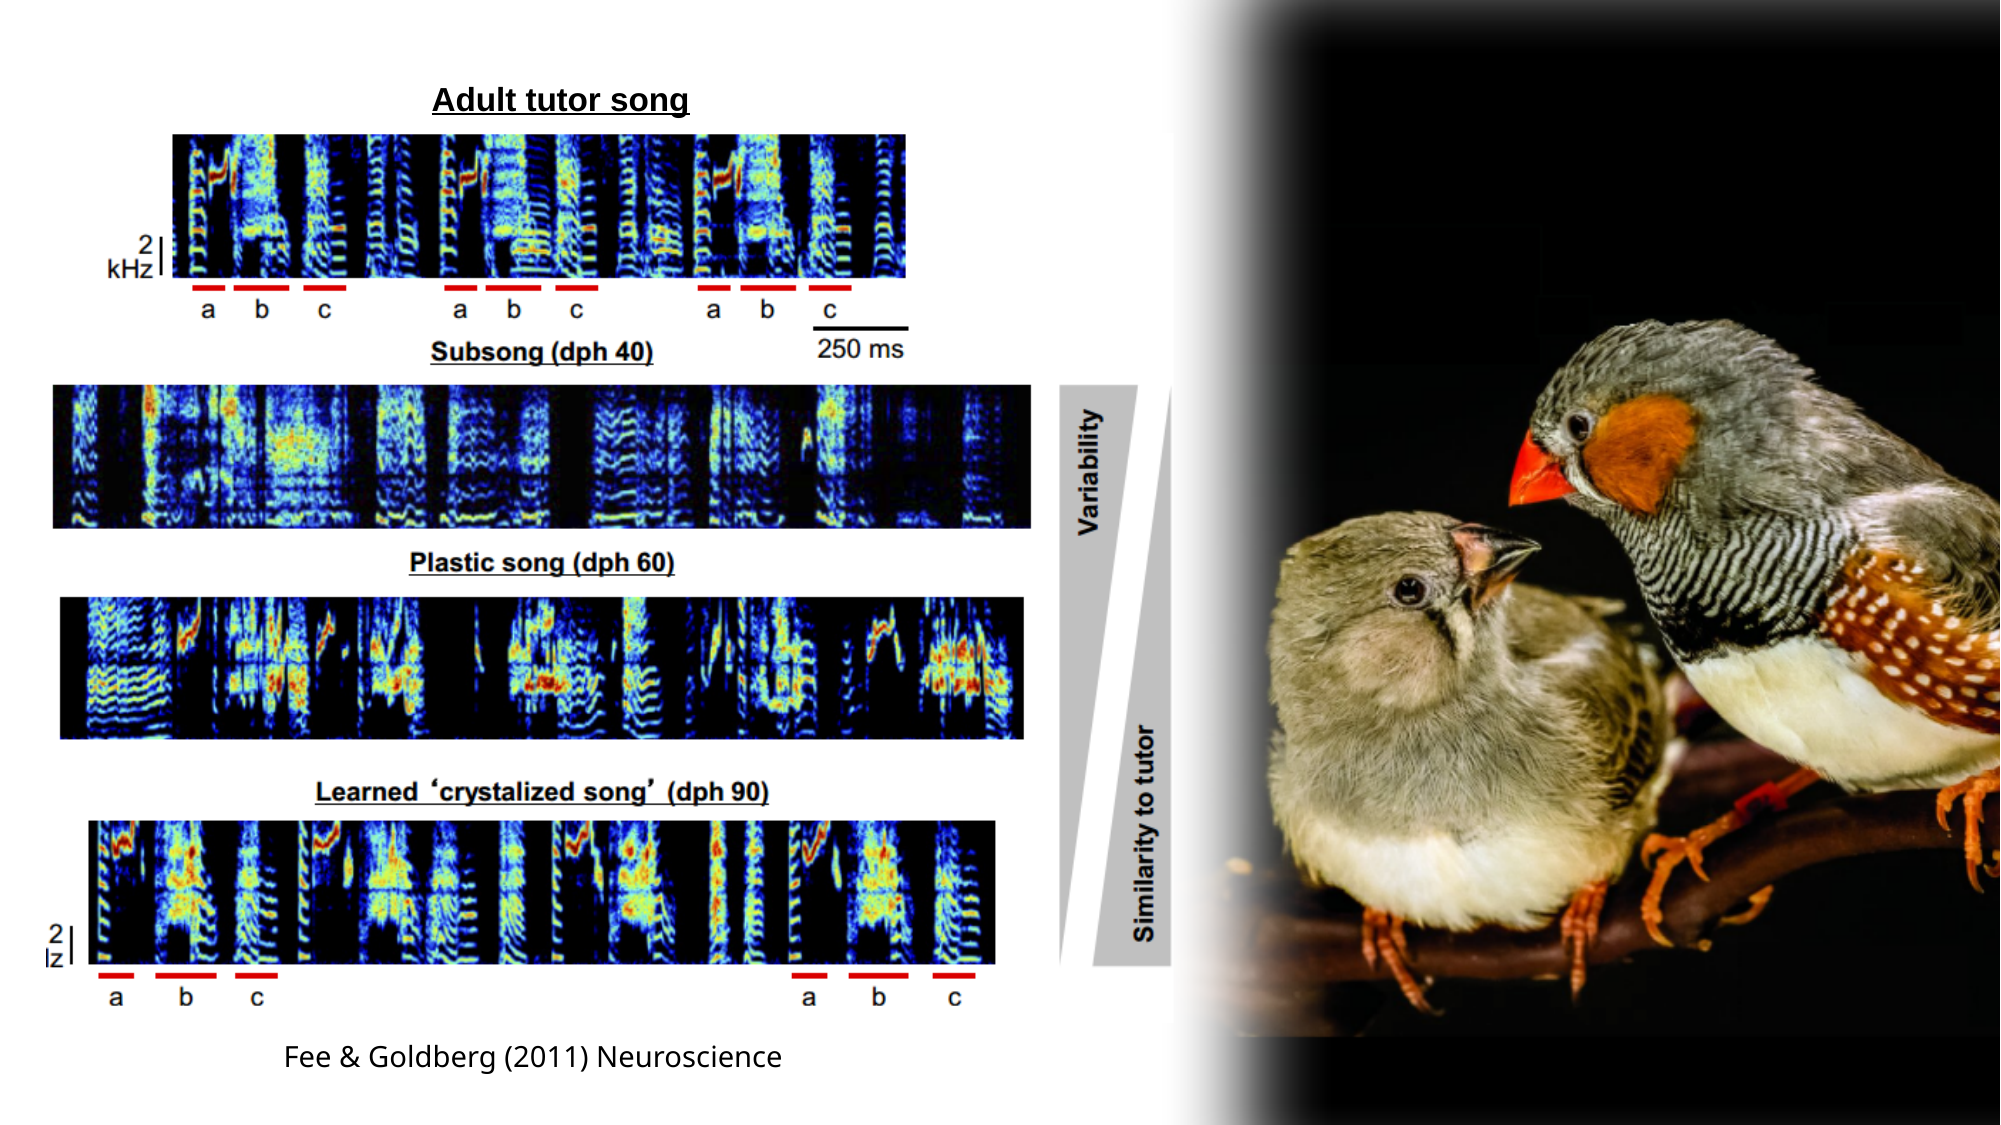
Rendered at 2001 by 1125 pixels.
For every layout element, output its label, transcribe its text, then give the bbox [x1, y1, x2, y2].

text_box Fee & Goldberg (2011) Neuroscience [268, 1030, 798, 1081]
text_box Adult tutor song [416, 70, 705, 126]
picture [46, 0, 2000, 1125]
